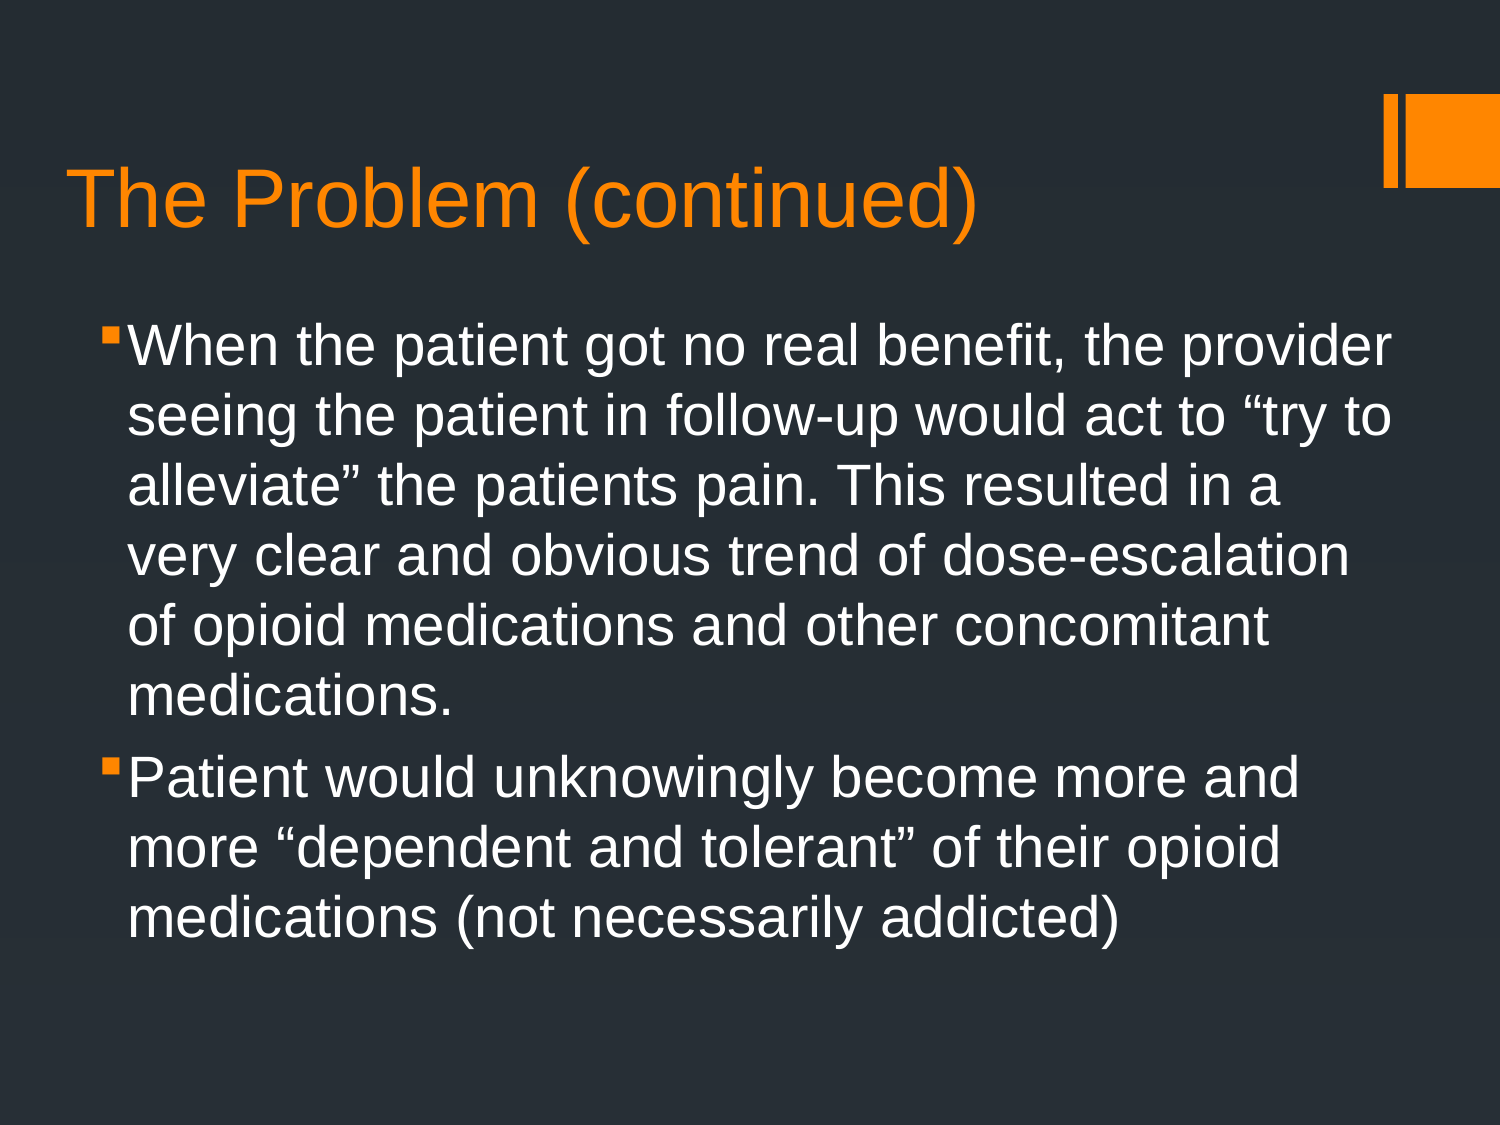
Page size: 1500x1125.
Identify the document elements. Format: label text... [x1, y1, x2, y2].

title The Problem (continued) [50, 62, 1250, 252]
list When the patient got no real benefit, the provider seeing the patient in follow-up would act to “try to alleviate” the patients pain. This resulted in a very clear and obvious trend of dose-escalation of opioid medications and other concomitant medications. Patient would unknowingly become more and more “dependent and tolerant” of their opioid medications (not necessarily addicted) [75, 299, 1413, 1063]
